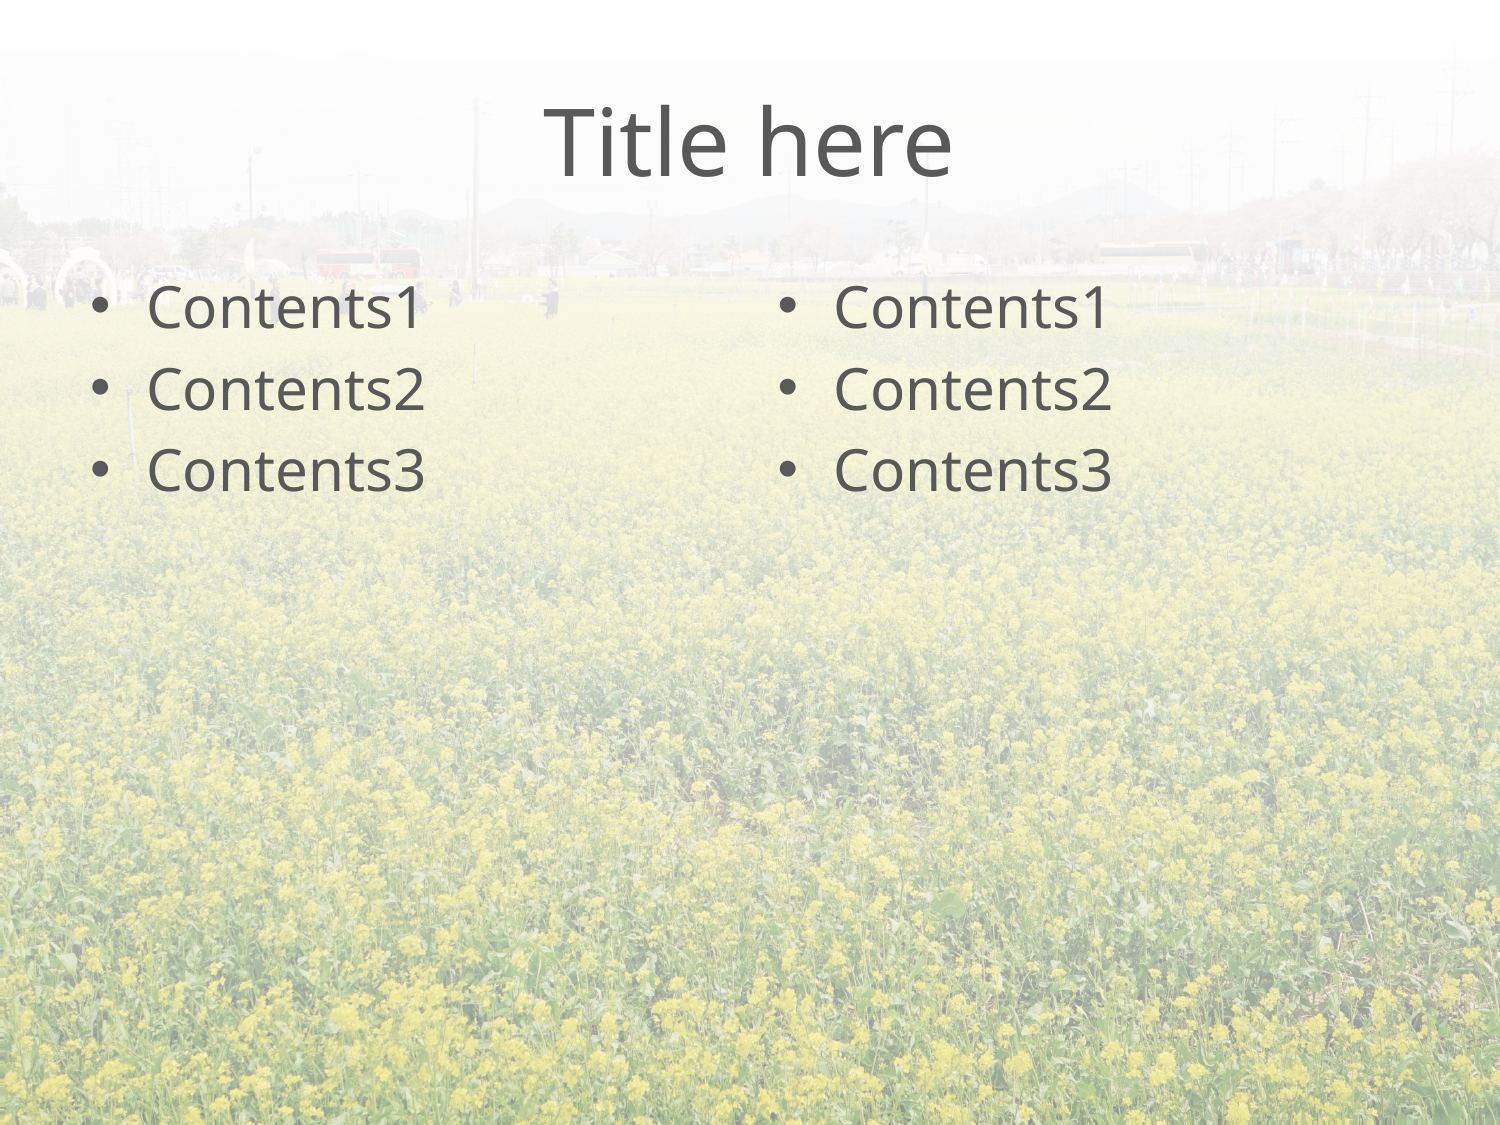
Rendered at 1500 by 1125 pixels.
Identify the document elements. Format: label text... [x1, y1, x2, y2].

list Contents1 Contents2 Contents3 [762, 262, 1425, 1005]
title Title here [75, 45, 1425, 233]
list Contents1 Contents2 Contents3 [75, 262, 738, 1005]
text_box [0, 0, 1500, 1125]
